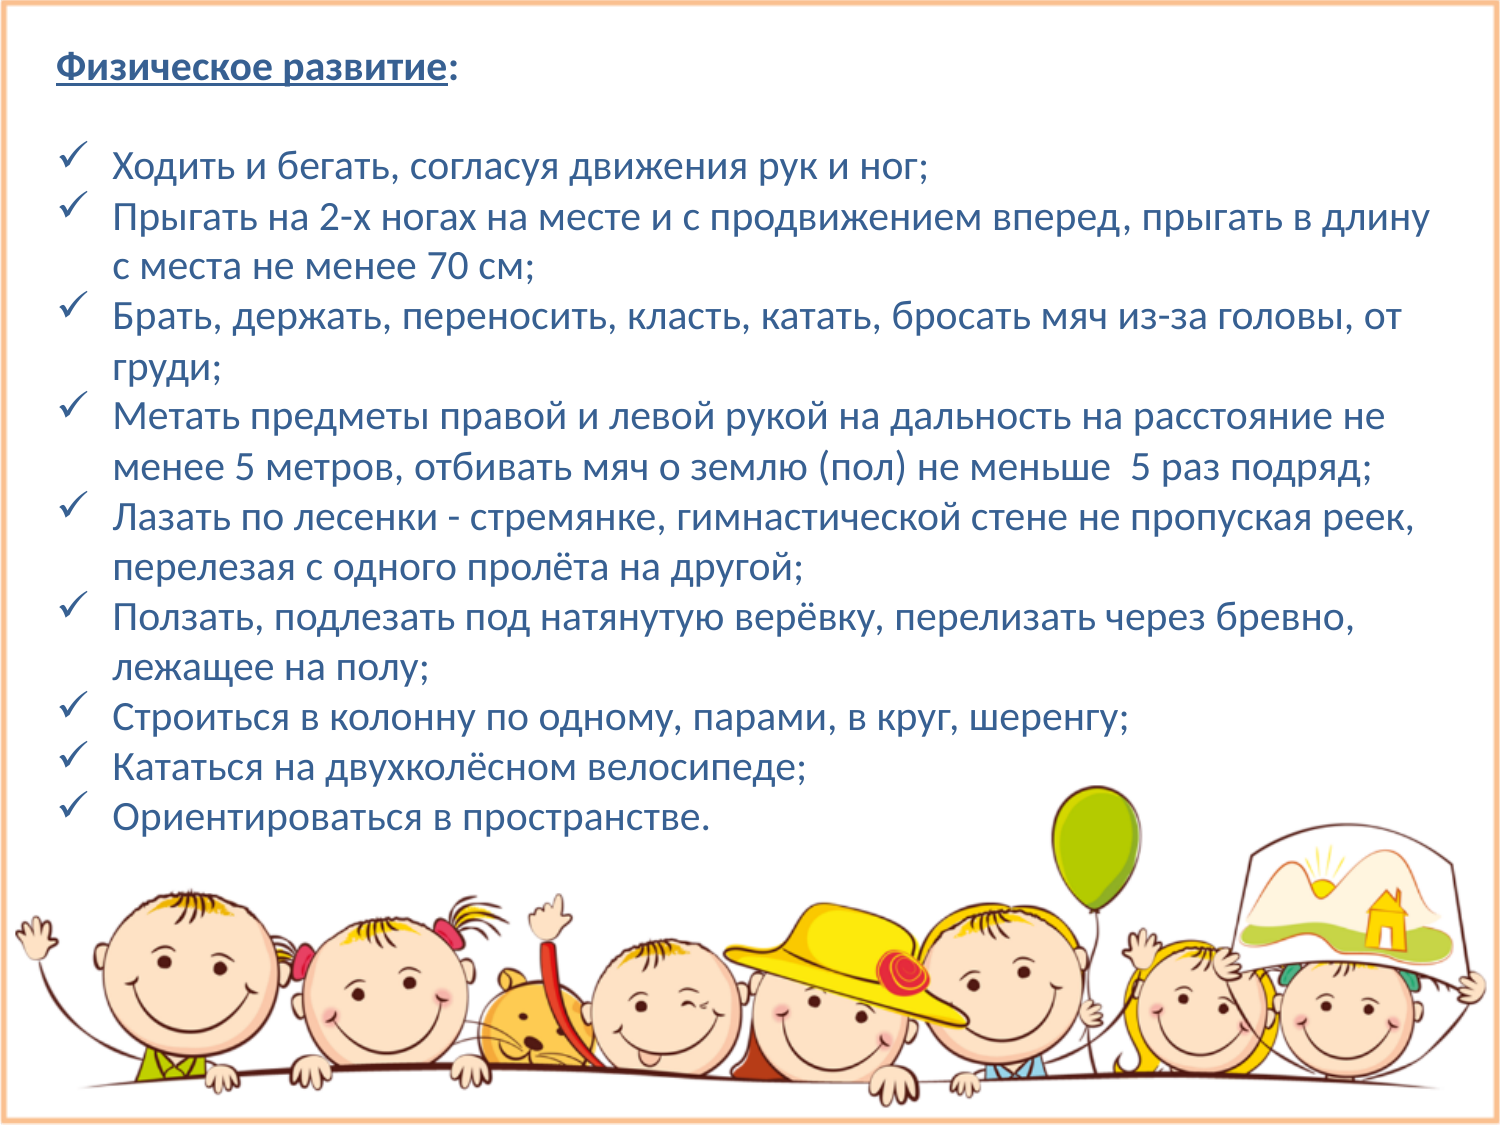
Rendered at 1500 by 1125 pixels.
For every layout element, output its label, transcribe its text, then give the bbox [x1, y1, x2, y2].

text_box Физическое развитие: Ходить и бегать, согласуя движения рук и ног; Прыгать на 2-х ногах на месте и с продвижением вперед, прыгать в длину с места не менее 70 см; Брать, держать, переносить, класть, катать, бросать мяч из-за головы, от груди; Метать предметы правой и левой рукой на дальность на расстояние не менее 5 метров, отбивать мяч о землю (пол) не меньше 5 раз подряд; Лазать по лесенки - стремянке, гимнастической стене не пропуская реек, перелезая с одного пролёта на другой; Ползать, подлезать под натянутую верёвку, перелизать через бревно, лежащее на полу; Строиться в колонну по одному, парами, в круг, шеренгу; Кататься на двухколёсном велосипеде; Ориентироваться в пространстве. [41, 30, 1471, 891]
picture [0, 0, 1500, 1125]
